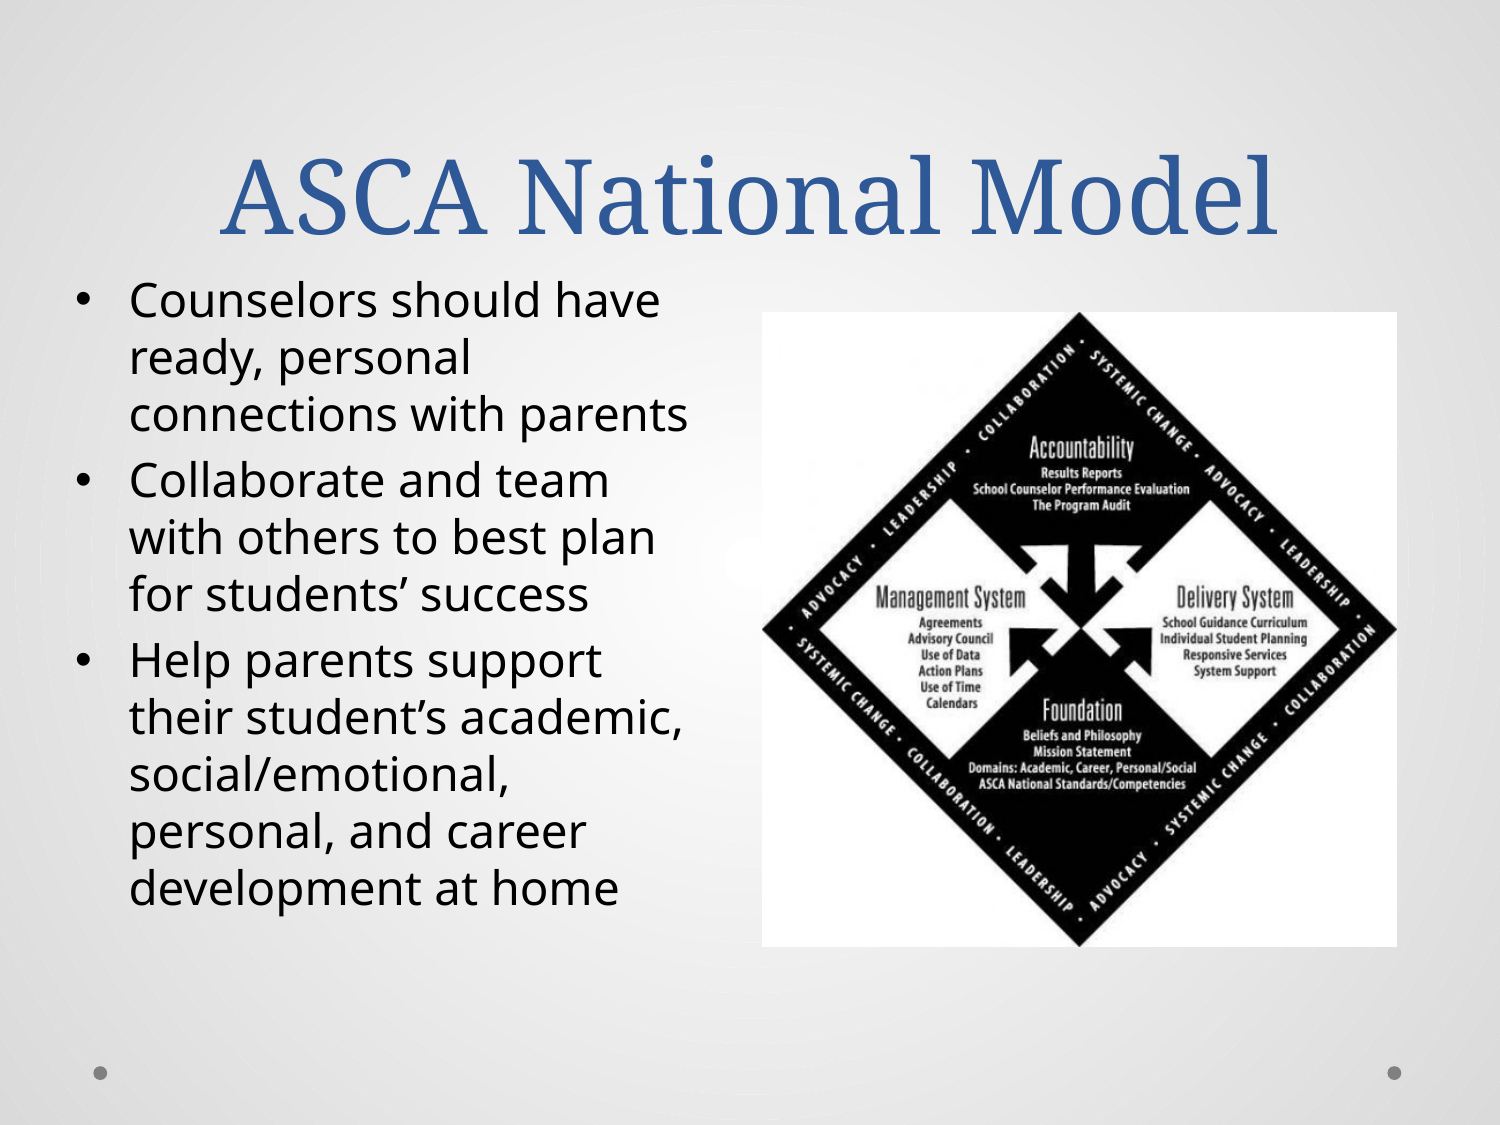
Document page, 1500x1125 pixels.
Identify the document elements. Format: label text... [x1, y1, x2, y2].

list Counselors should have ready, personal connections with parents Collaborate and team with others to best plan for students’ success Help parents support their student’s academic, social/emotional, personal, and career development at home [60, 262, 723, 1005]
title ASCA National Model [75, 0, 1425, 263]
picture [762, 312, 1398, 948]
